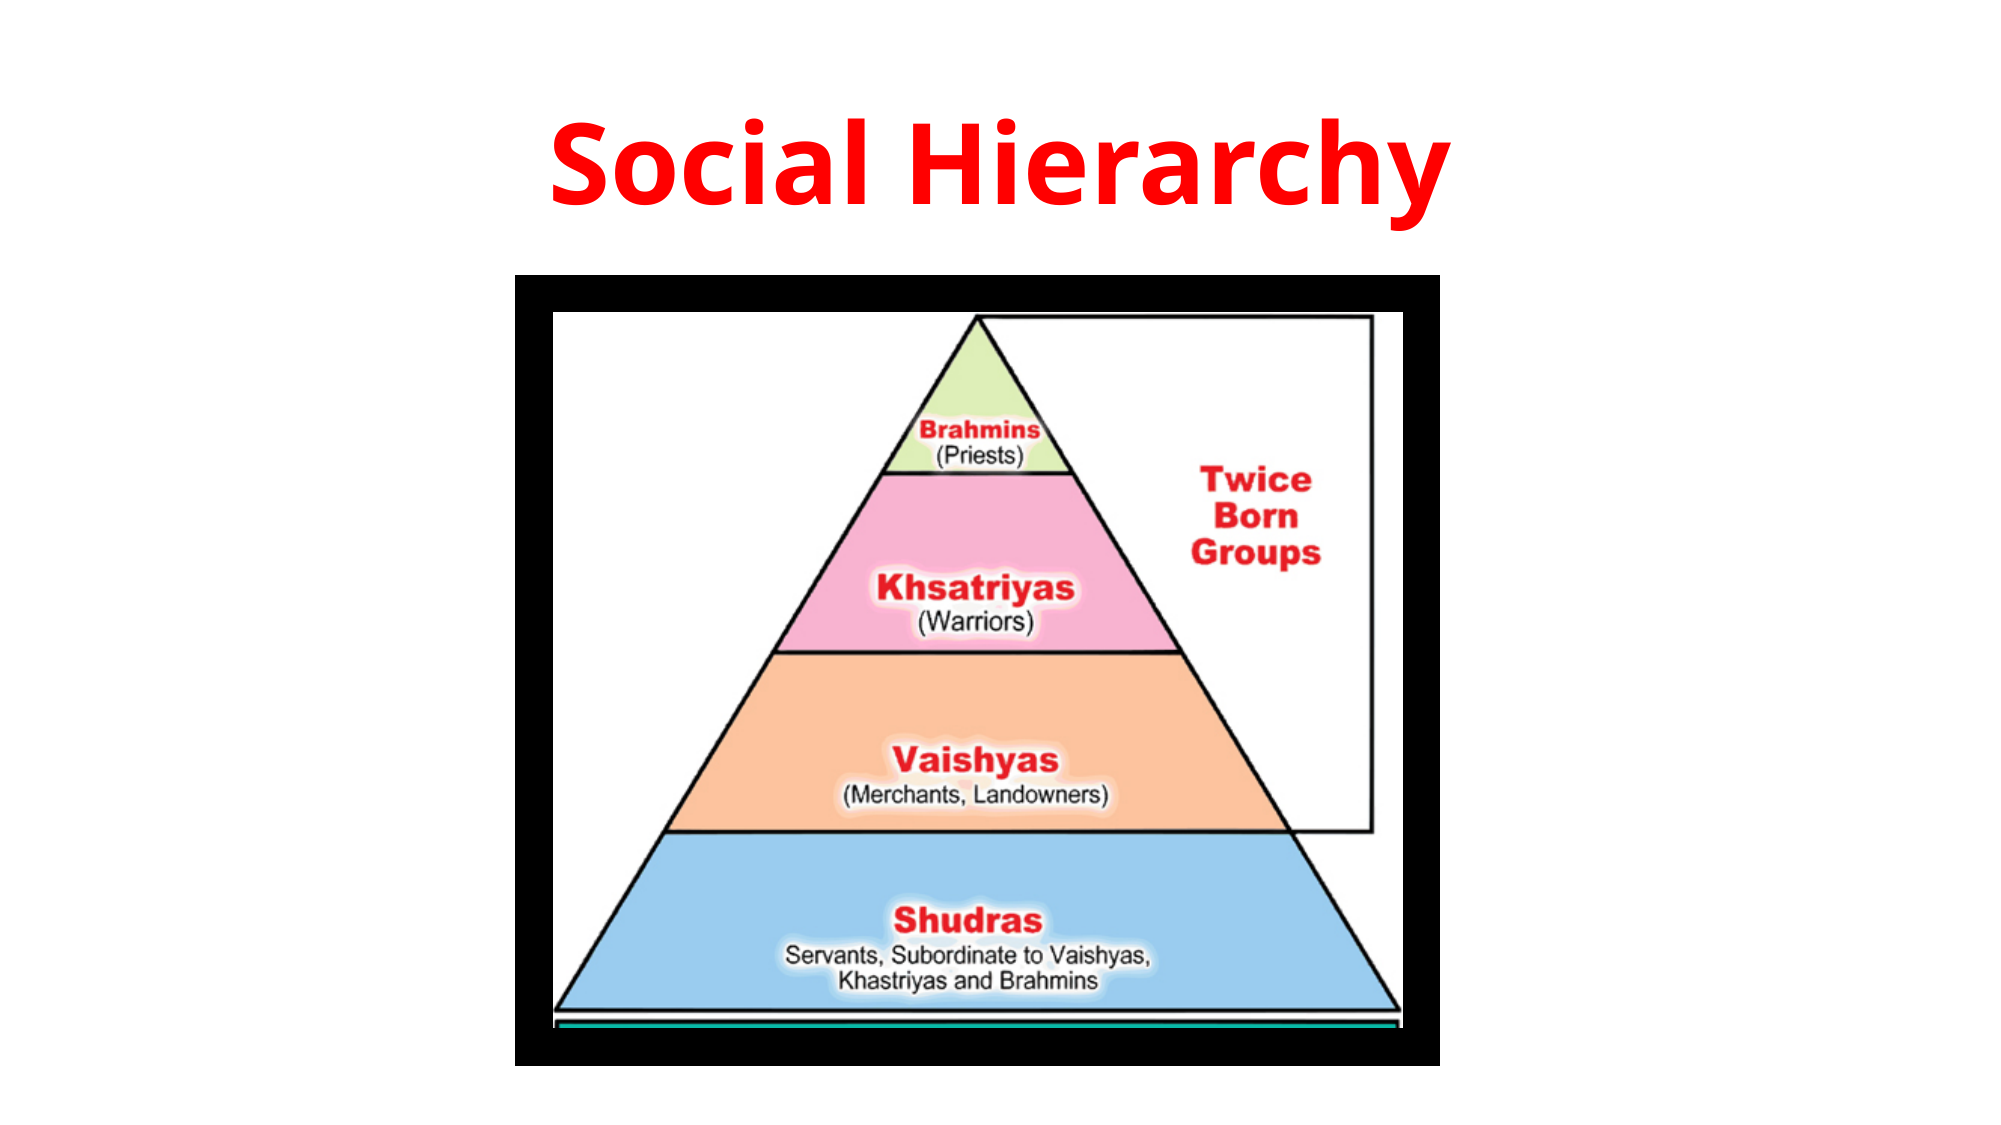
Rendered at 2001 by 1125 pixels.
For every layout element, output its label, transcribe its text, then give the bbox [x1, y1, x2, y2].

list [552, 312, 1403, 1029]
title Social Hierarchy [137, 59, 1863, 278]
